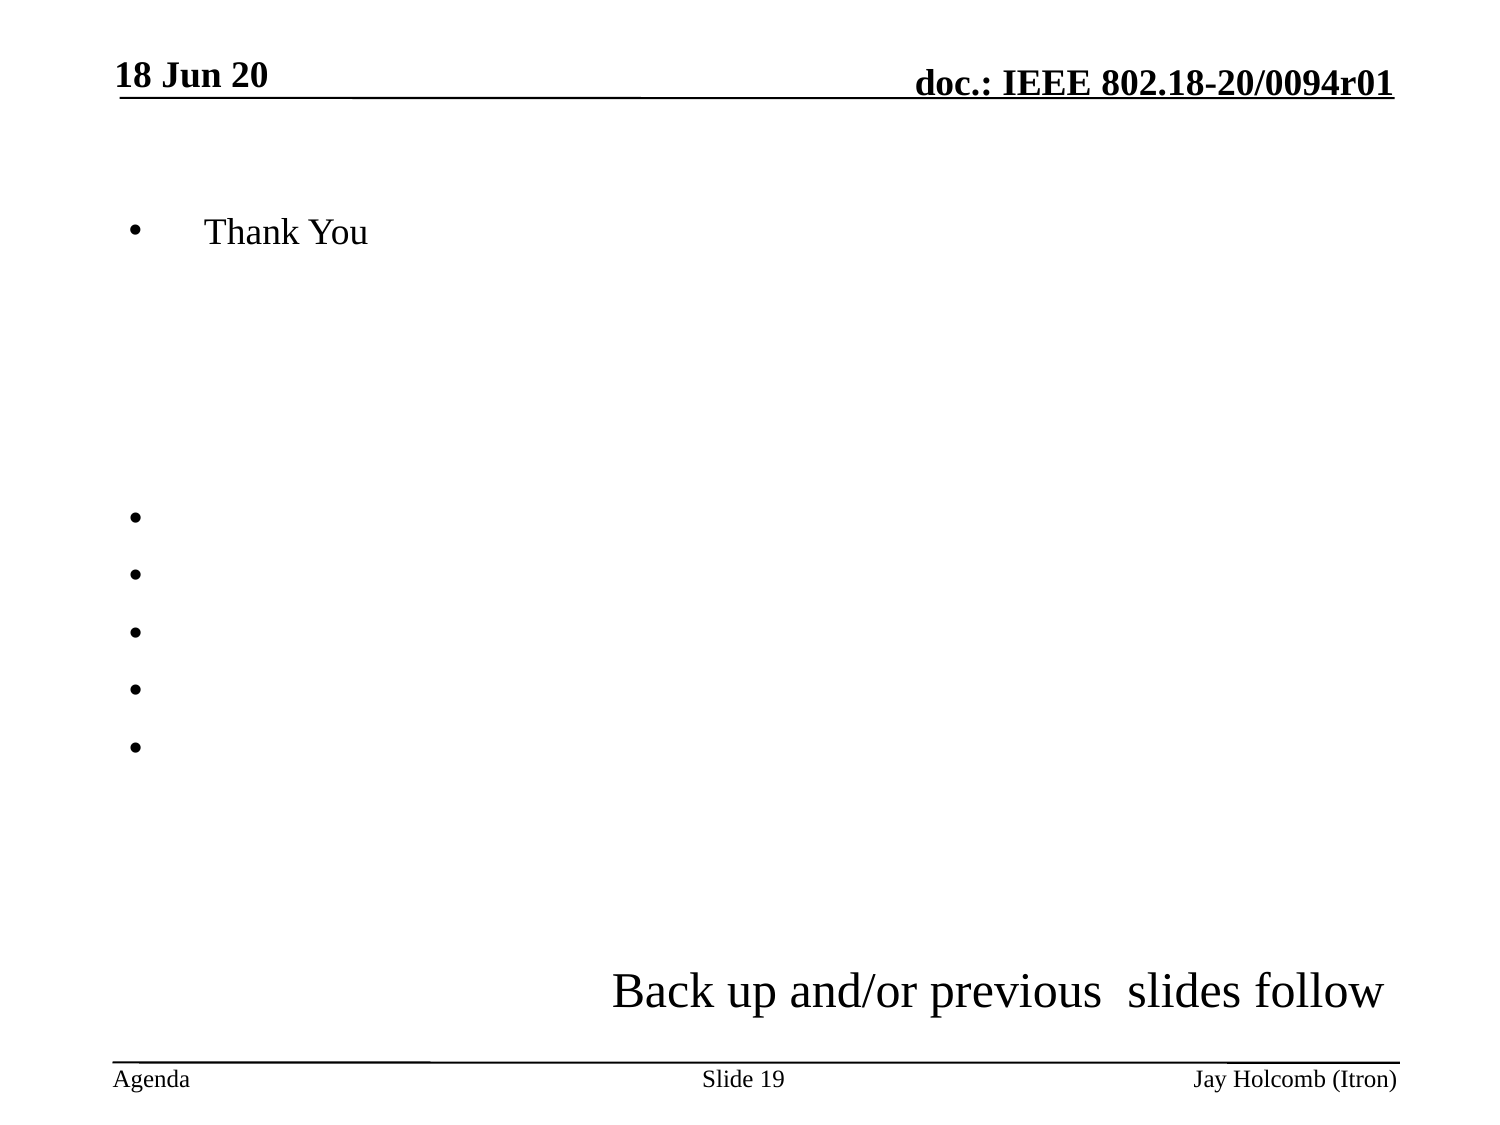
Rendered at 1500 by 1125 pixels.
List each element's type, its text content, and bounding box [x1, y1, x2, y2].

slide_number Slide 19 [687, 1061, 800, 1123]
footer Jay Holcomb (Itron) [874, 1061, 1398, 1093]
text_box [114, 487, 1464, 844]
text_box Thank You [114, 199, 777, 305]
text_box Back up and/or previous slides follow [574, 949, 1400, 1025]
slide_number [114, 49, 478, 95]
